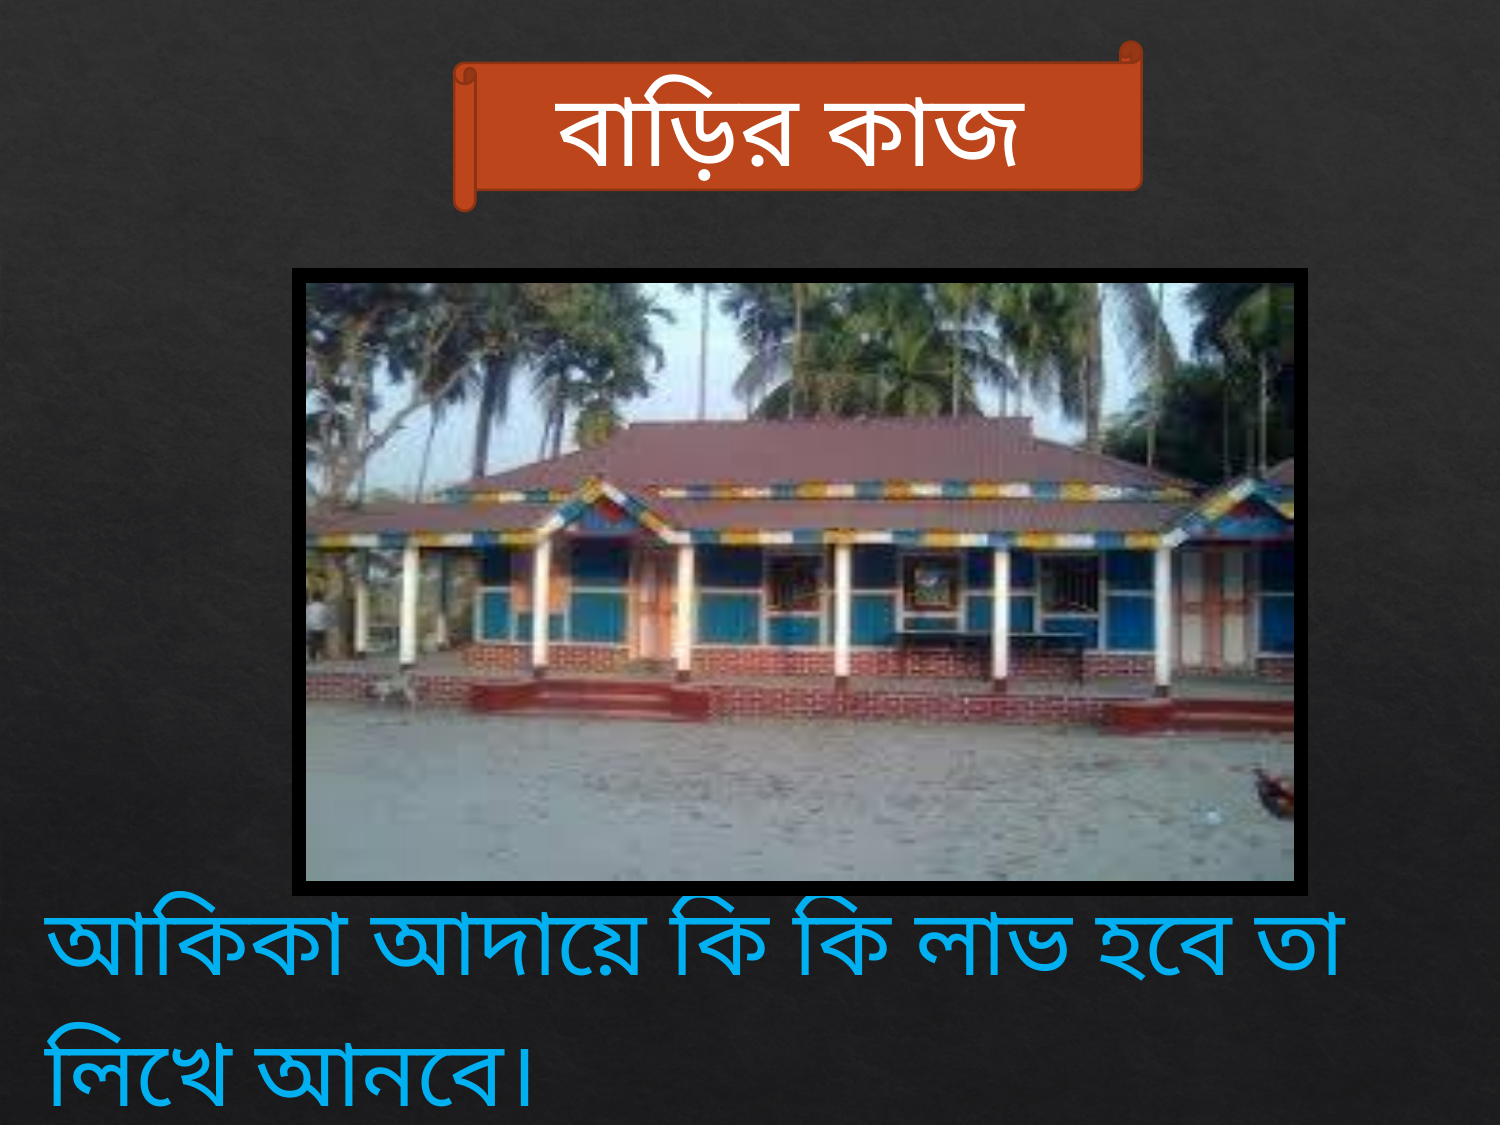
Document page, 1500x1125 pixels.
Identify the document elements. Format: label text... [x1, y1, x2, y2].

text_box আকিকা আদায়ে কি কি লাভ হবে তা লিখে আনবে। [13, 928, 1487, 1084]
picture [305, 282, 1294, 882]
text_box বাড়ির কাজ [452, 40, 1143, 213]
